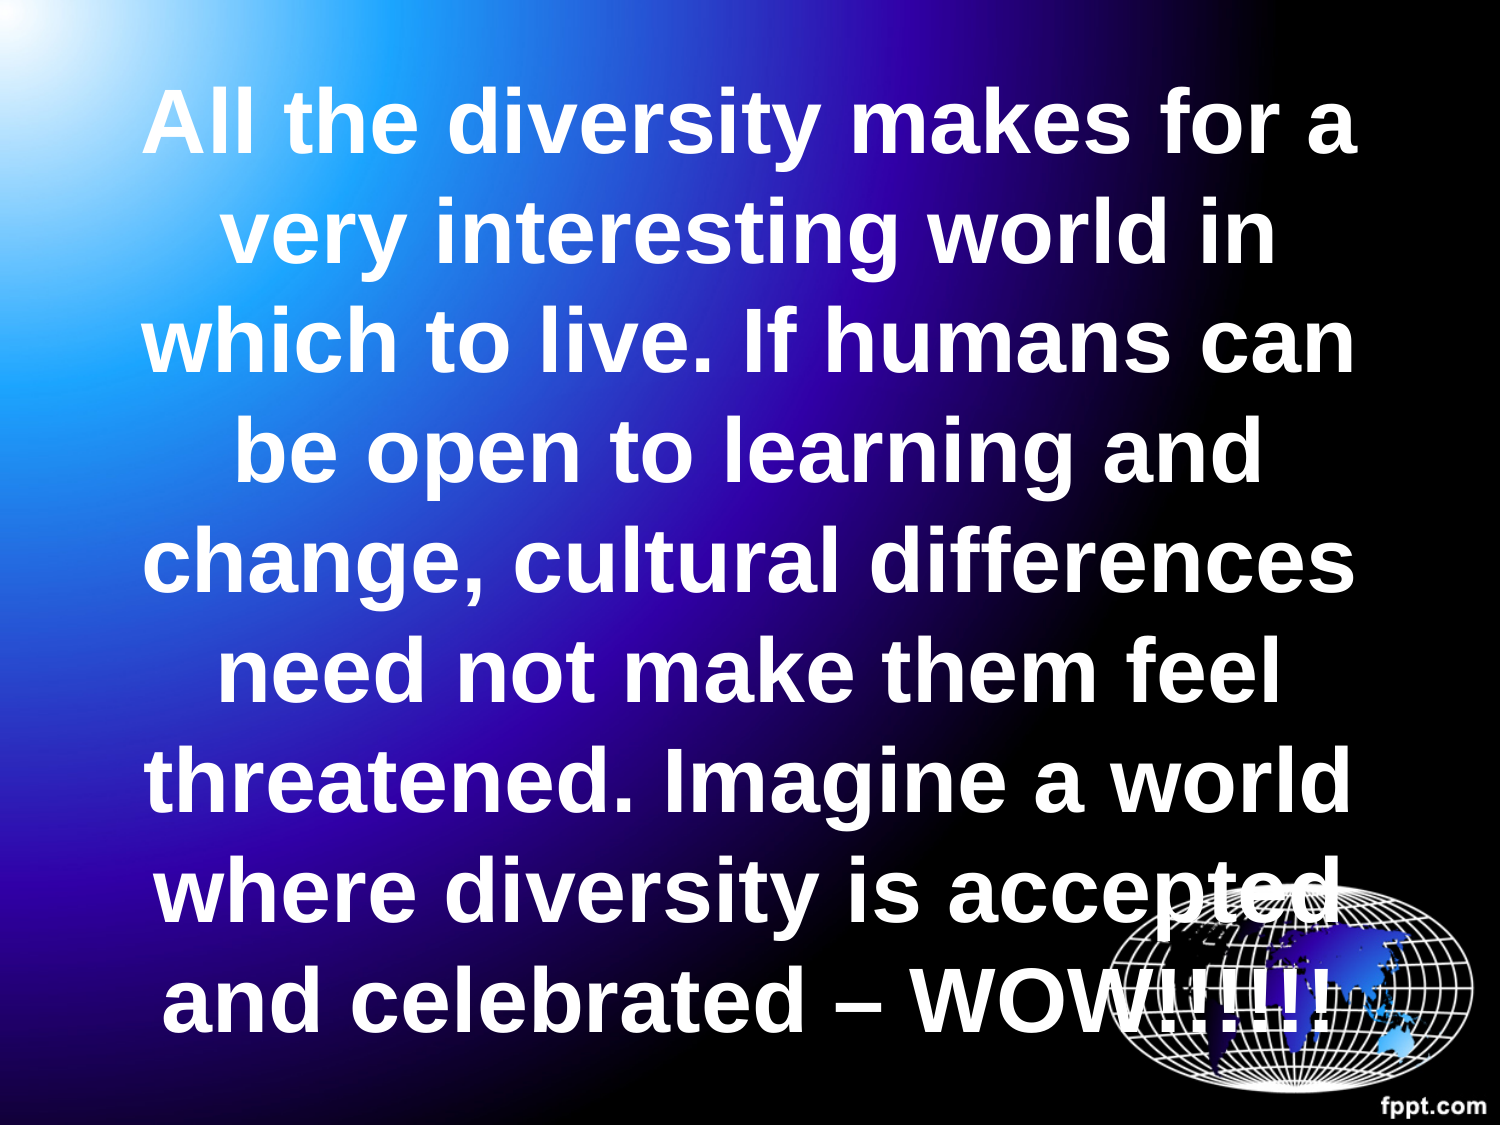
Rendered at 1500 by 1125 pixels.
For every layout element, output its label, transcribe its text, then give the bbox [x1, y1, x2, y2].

picture [0, 0, 1500, 1125]
title All the diversity makes for a very interesting world in which to live. If humans can be open to learning and change, cultural differences need not make them feel threatened. Imagine a world where diversity is accepted and celebrated – WOW!!!!!! [75, 37, 1425, 1075]
